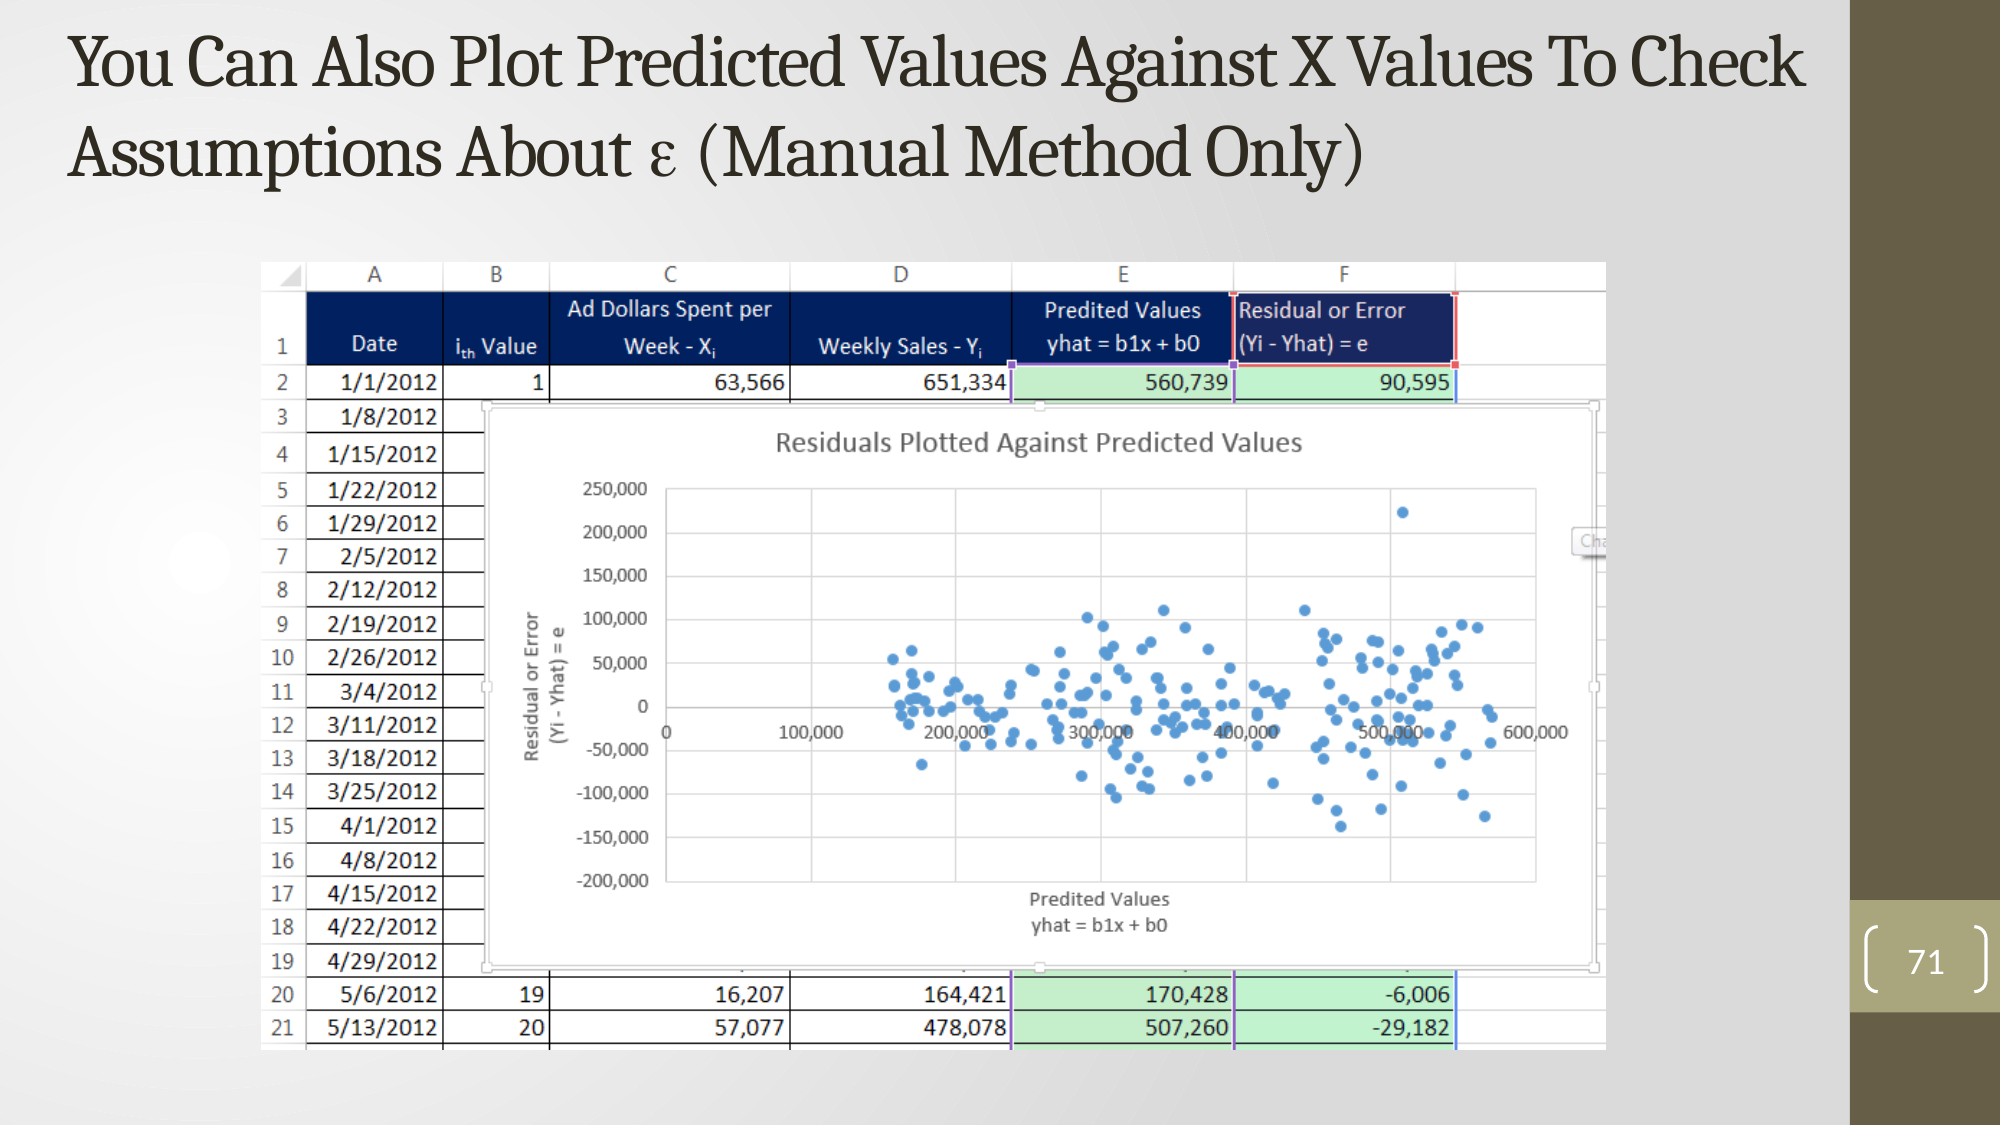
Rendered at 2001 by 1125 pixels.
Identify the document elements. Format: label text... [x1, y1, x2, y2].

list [260, 261, 1607, 1051]
slide_number 71 [1864, 925, 1988, 994]
title You Can Also Plot Predicted Values Against X Values To Check Assumptions About  (Manual Method Only) [52, 45, 1833, 158]
